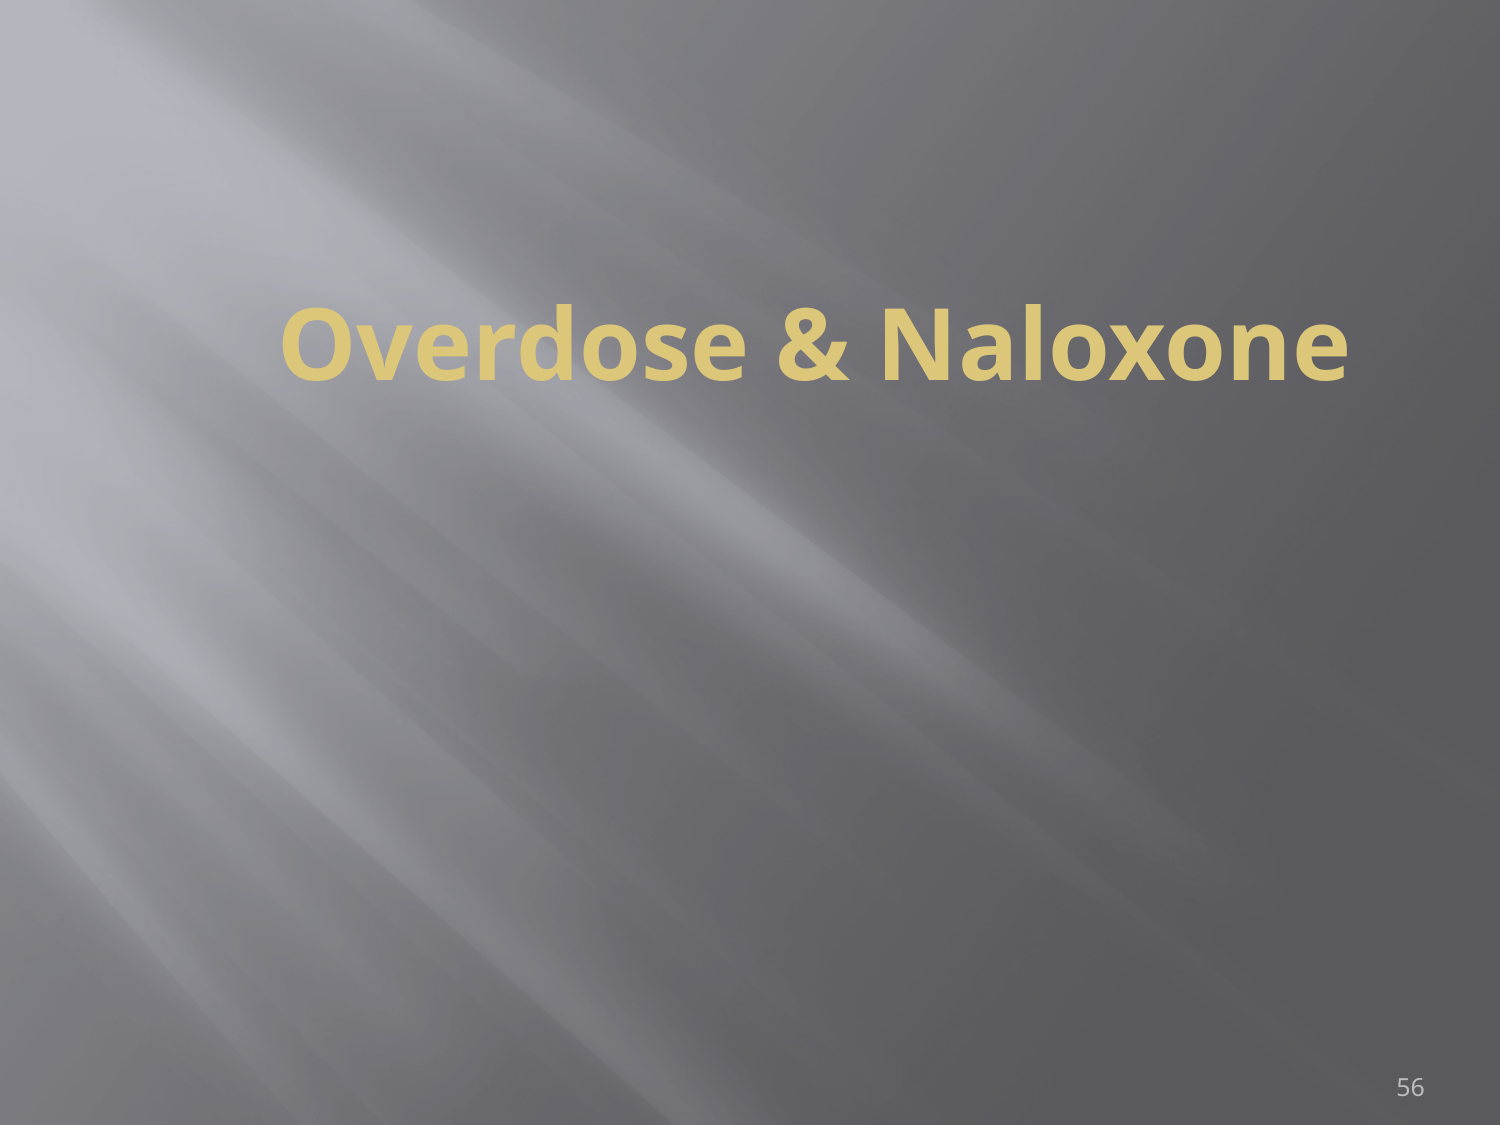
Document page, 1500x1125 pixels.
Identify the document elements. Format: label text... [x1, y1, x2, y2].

slide_number 56 [1299, 1052, 1425, 1113]
title Overdose & Naloxone [262, 99, 1425, 400]
